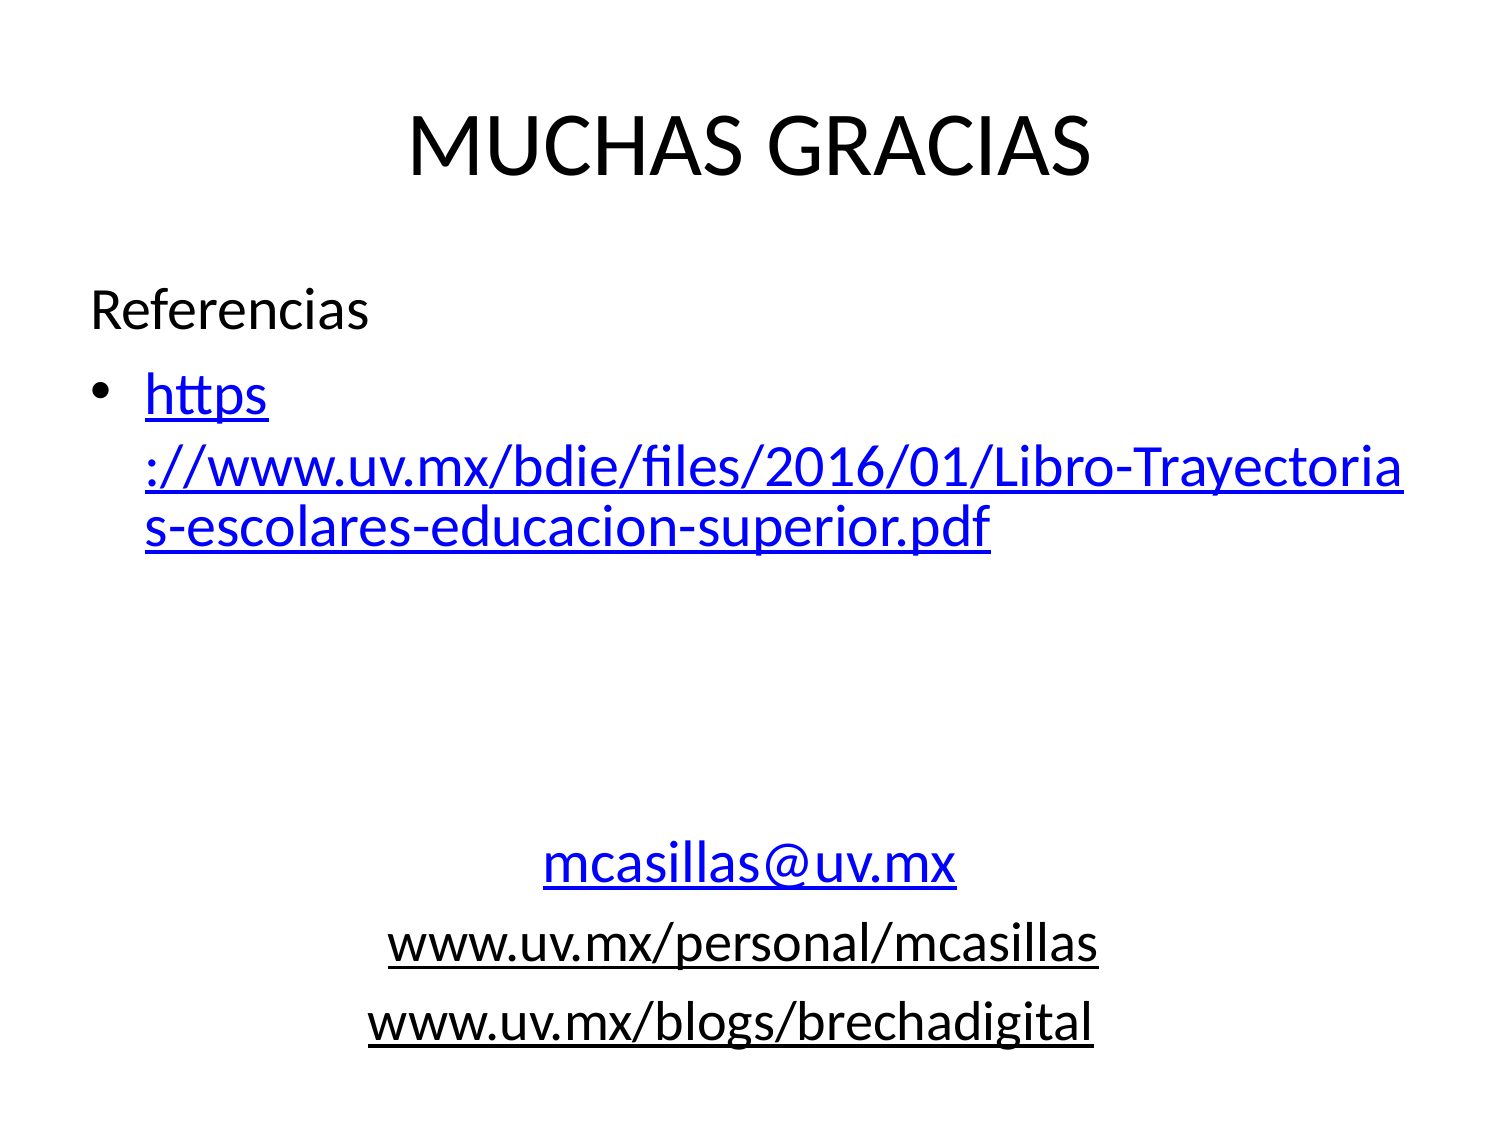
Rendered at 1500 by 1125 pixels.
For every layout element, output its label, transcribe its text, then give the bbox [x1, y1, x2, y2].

list Referencias https://www.uv.mx/bdie/files/2016/01/Libro-Trayectorias-escolares-educacion-superior.pdf mcasillas@uv.mx www.uv.mx/personal/mcasillas www.uv.mx/blogs/brechadigital [75, 262, 1425, 1005]
title MUCHAS GRACIAS [75, 45, 1425, 233]
